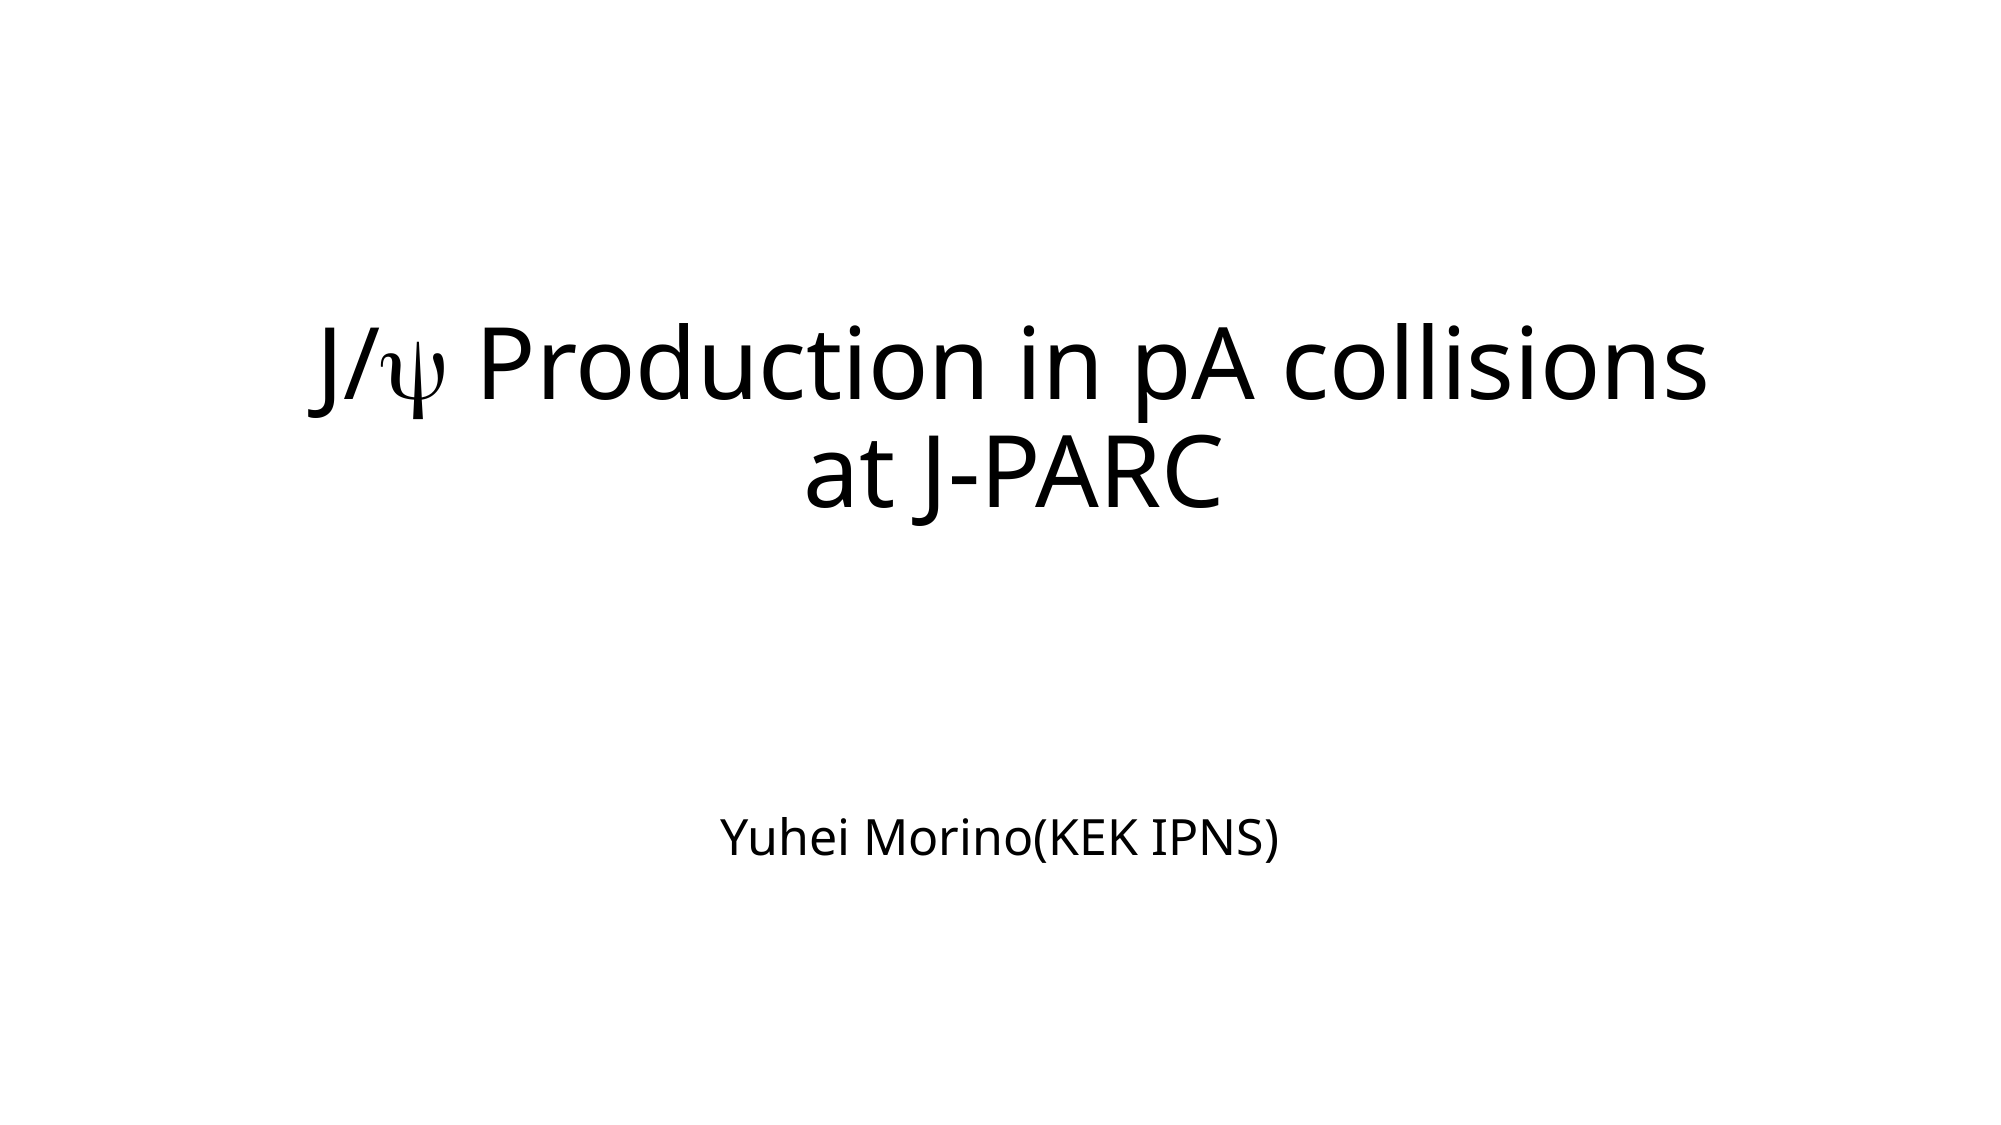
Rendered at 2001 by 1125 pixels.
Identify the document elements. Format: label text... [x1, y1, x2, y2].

subtitle Yuhei Morino(KEK IPNS) [249, 805, 1750, 1077]
title J/y Production in pA collisions at J-PARC [80, 144, 1949, 537]
